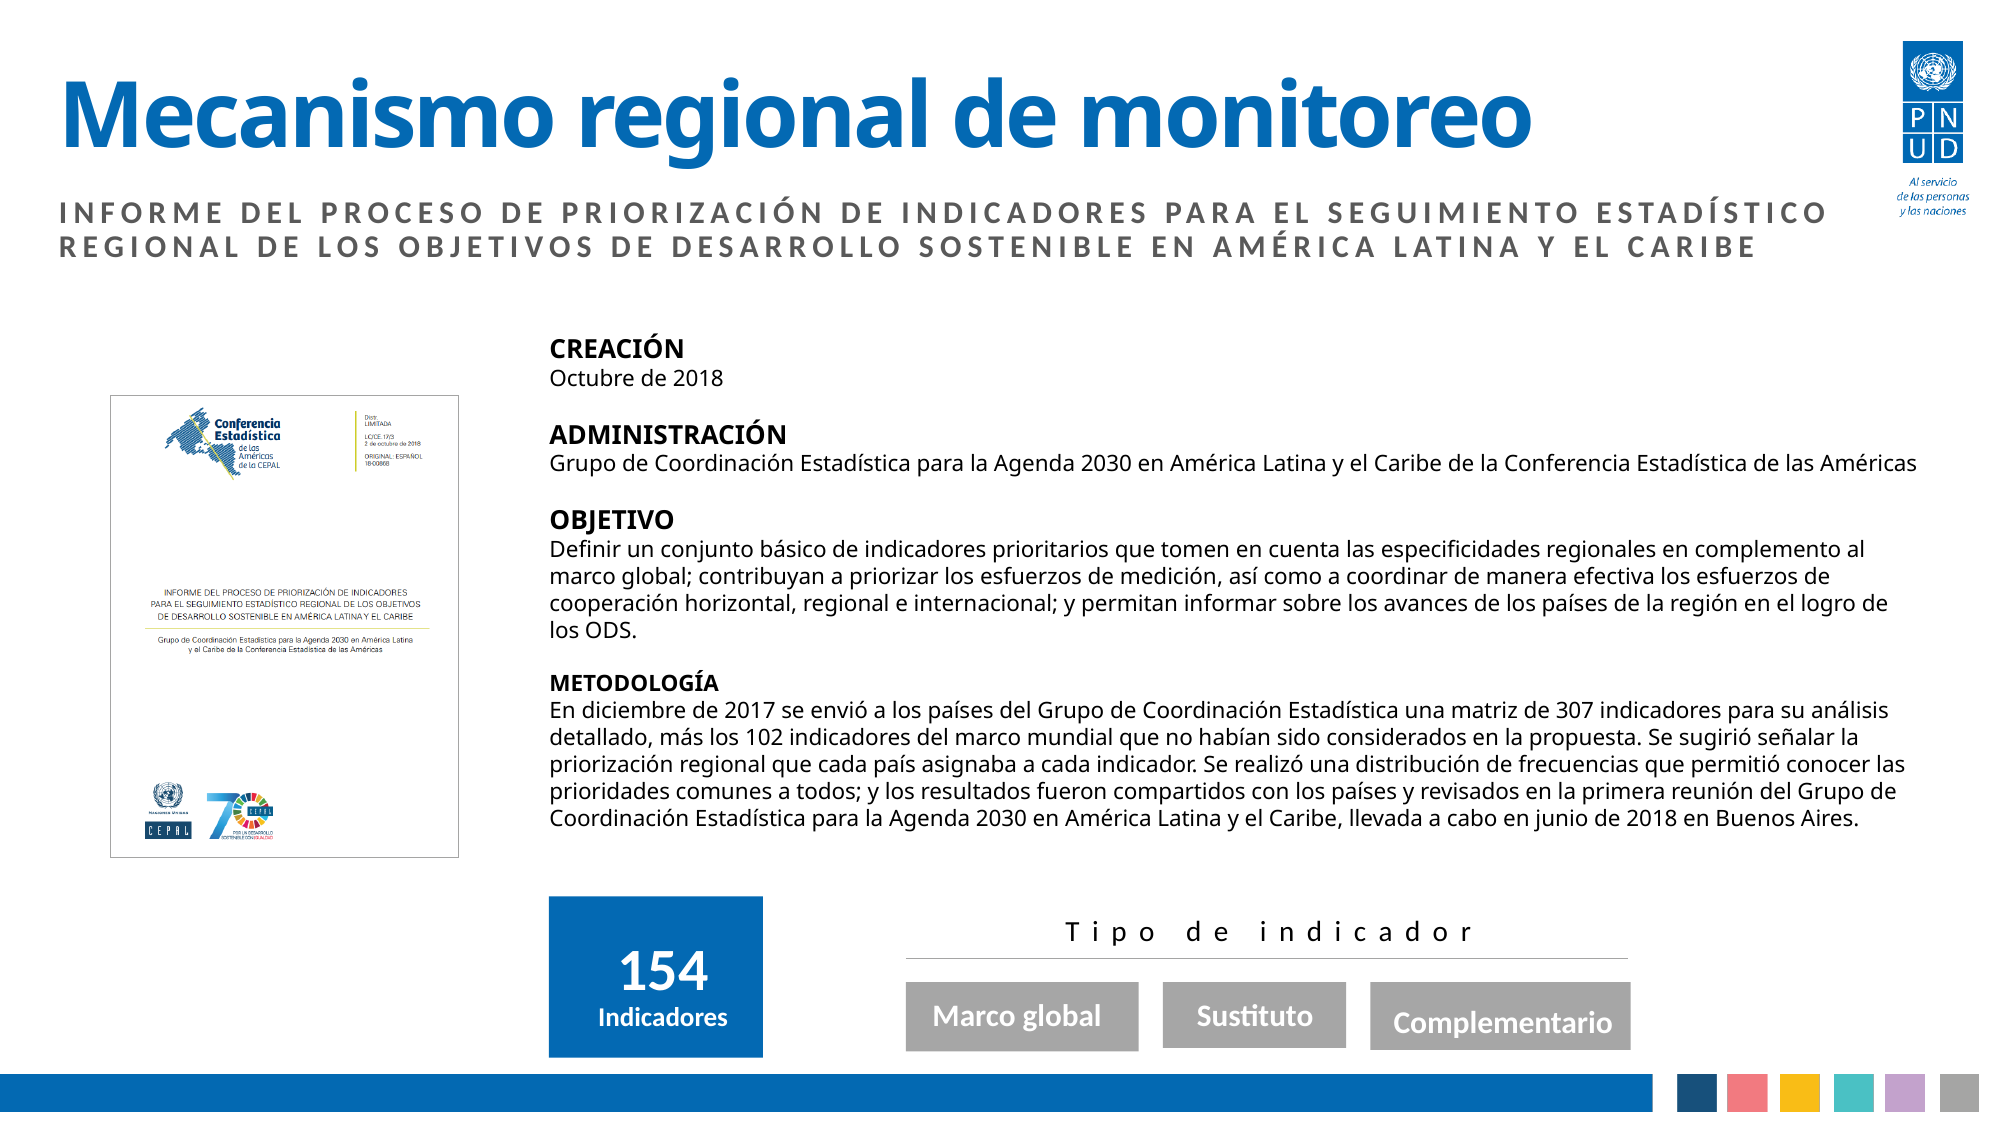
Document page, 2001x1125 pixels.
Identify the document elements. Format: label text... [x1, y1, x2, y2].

text_box [905, 981, 1140, 1052]
picture [0, 1074, 1979, 1112]
picture [1895, 41, 1972, 221]
text_box Complementario [1378, 998, 1628, 1048]
text_box [1369, 981, 1632, 1051]
list INFORME DEL PROCESO DE PRIORIZACIÓN DE INDICADORES PARA EL SEGUIMIENTO ESTADÍSTICO REGIONAL DE LOS OBJETIVOS DE DESARROLLO SOSTENIBLE EN AMÉRICA LATINA Y EL CARIBE [43, 189, 1863, 283]
title Mecanismo regional de monitoreo [43, 40, 1850, 189]
text_box Marco global [905, 992, 1129, 1050]
list CREACIÓN Octubre de 2018 ADMINISTRACIÓN Grupo de Coordinación Estadística para la Agenda 2030 en América Latina y el Caribe de la Conferencia Estadística de las Américas OBJETIVO Definir un conjunto básico de indicadores prioritarios que tomen en cuenta las especificidades regionales en complemento al marco global; contribuyan a priorizar los esfuerzos de medición, así como a coordinar de manera efectiva los esfuerzos de cooperación horizontal, regional e internacional; y permitan informar sobre los avances de los países de la región en el logro de los ODS. METODOLOGÍA En diciembre de 2017 se envió a los países del Grupo de Coordinación Estadística una matriz de 307 indicadores para su análisis detallado, más los 102 indicadores del marco mundial que no habían sido considerados en la propuesta. Se sugirió señalar la priorización regional que cada país asignaba a cada indicador. Se realizó una distribución de frecuencias que permitió conocer las prioridades comunes a todos; y los resultados fueron compartidos con los países y revisados en la primera reunión del Grupo de Coordinación Estadística para la Agenda 2030 en América Latina y el Caribe, llevada a cabo en junio de 2018 en Buenos Aires. [534, 325, 1940, 866]
text_box [1162, 981, 1347, 1049]
text_box [548, 895, 764, 1059]
text_box 154 Indicadores [572, 930, 754, 1041]
text_box Sustituto [1163, 991, 1347, 1042]
text_box Tipo de indicador [920, 904, 1617, 955]
picture [110, 395, 459, 858]
